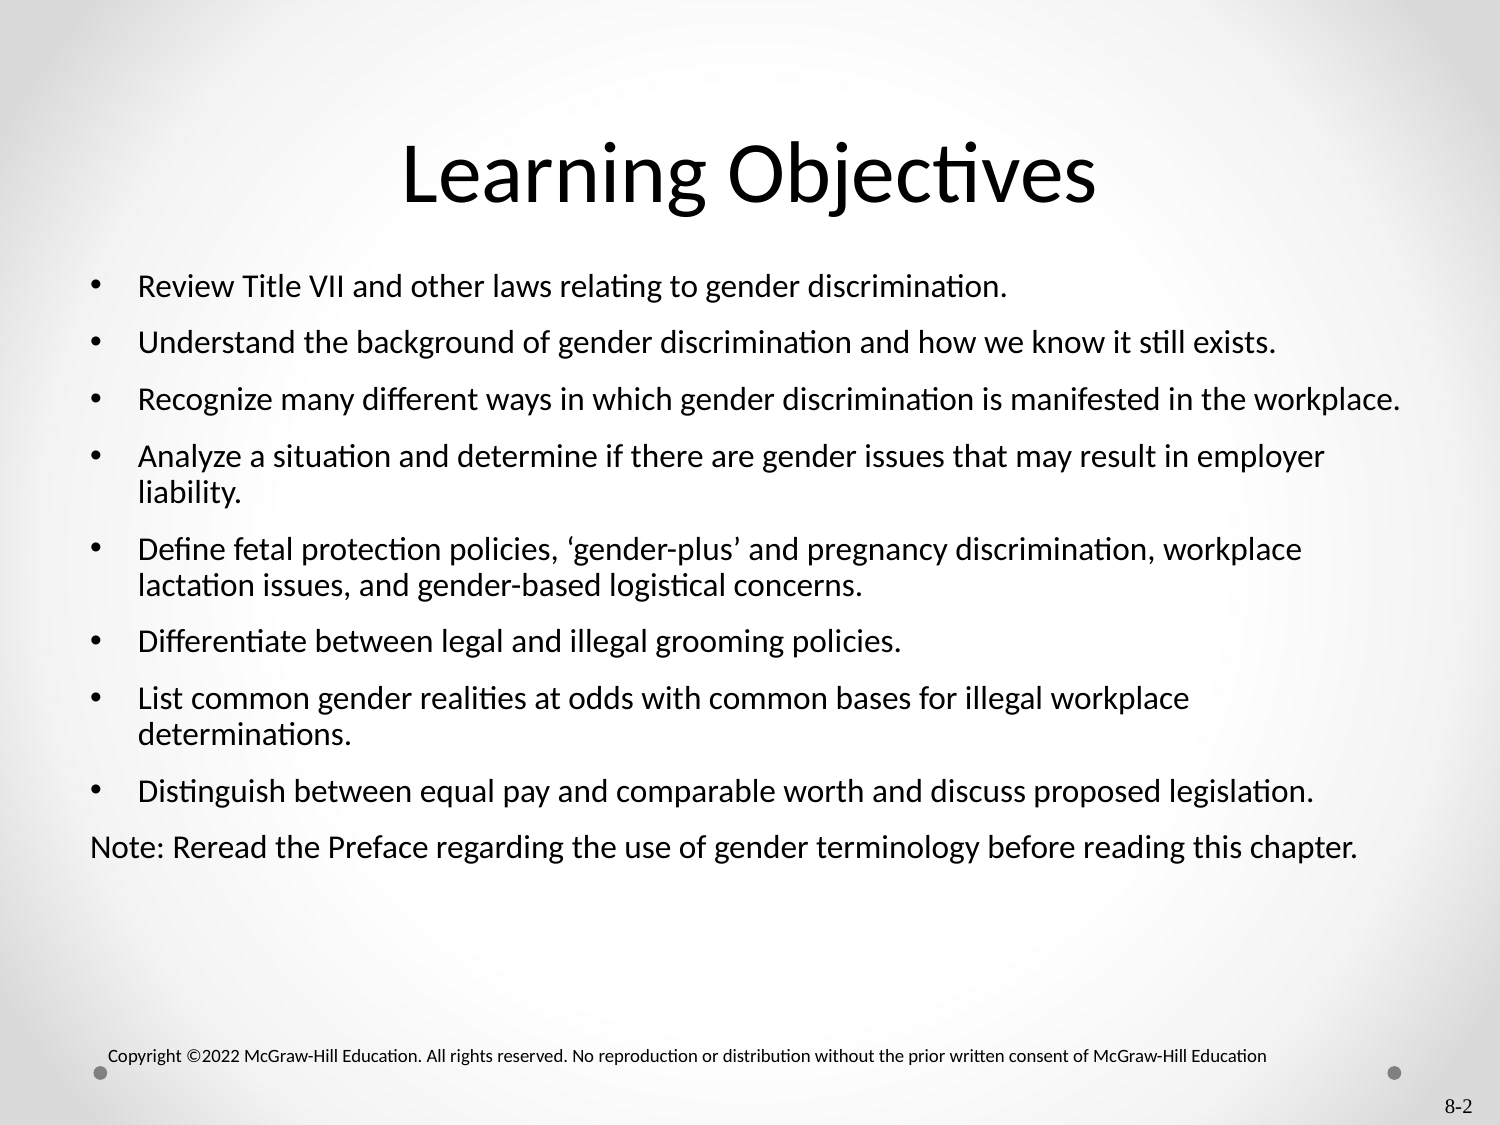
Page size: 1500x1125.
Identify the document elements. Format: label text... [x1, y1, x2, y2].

list Review Title VII and other laws relating to gender discrimination. Understand the background of gender discrimination and how we know it still exists. Recognize many different ways in which gender discrimination is manifested in the workplace. Analyze a situation and determine if there are gender issues that may result in employer liability. Define fetal protection policies, ‘gender-plus’ and pregnancy discrimination, workplace lactation issues, and gender-based logistical concerns. Differentiate between legal and illegal grooming policies. List common gender realities at odds with common bases for illegal workplace determinations. Distinguish between equal pay and comparable worth and discuss proposed legislation. Note: Reread the Preface regarding the use of gender terminology before reading this chapter. [74, 260, 1426, 1046]
title Learning Objectives [74, 42, 1426, 228]
picture [0, 0, 1500, 1125]
